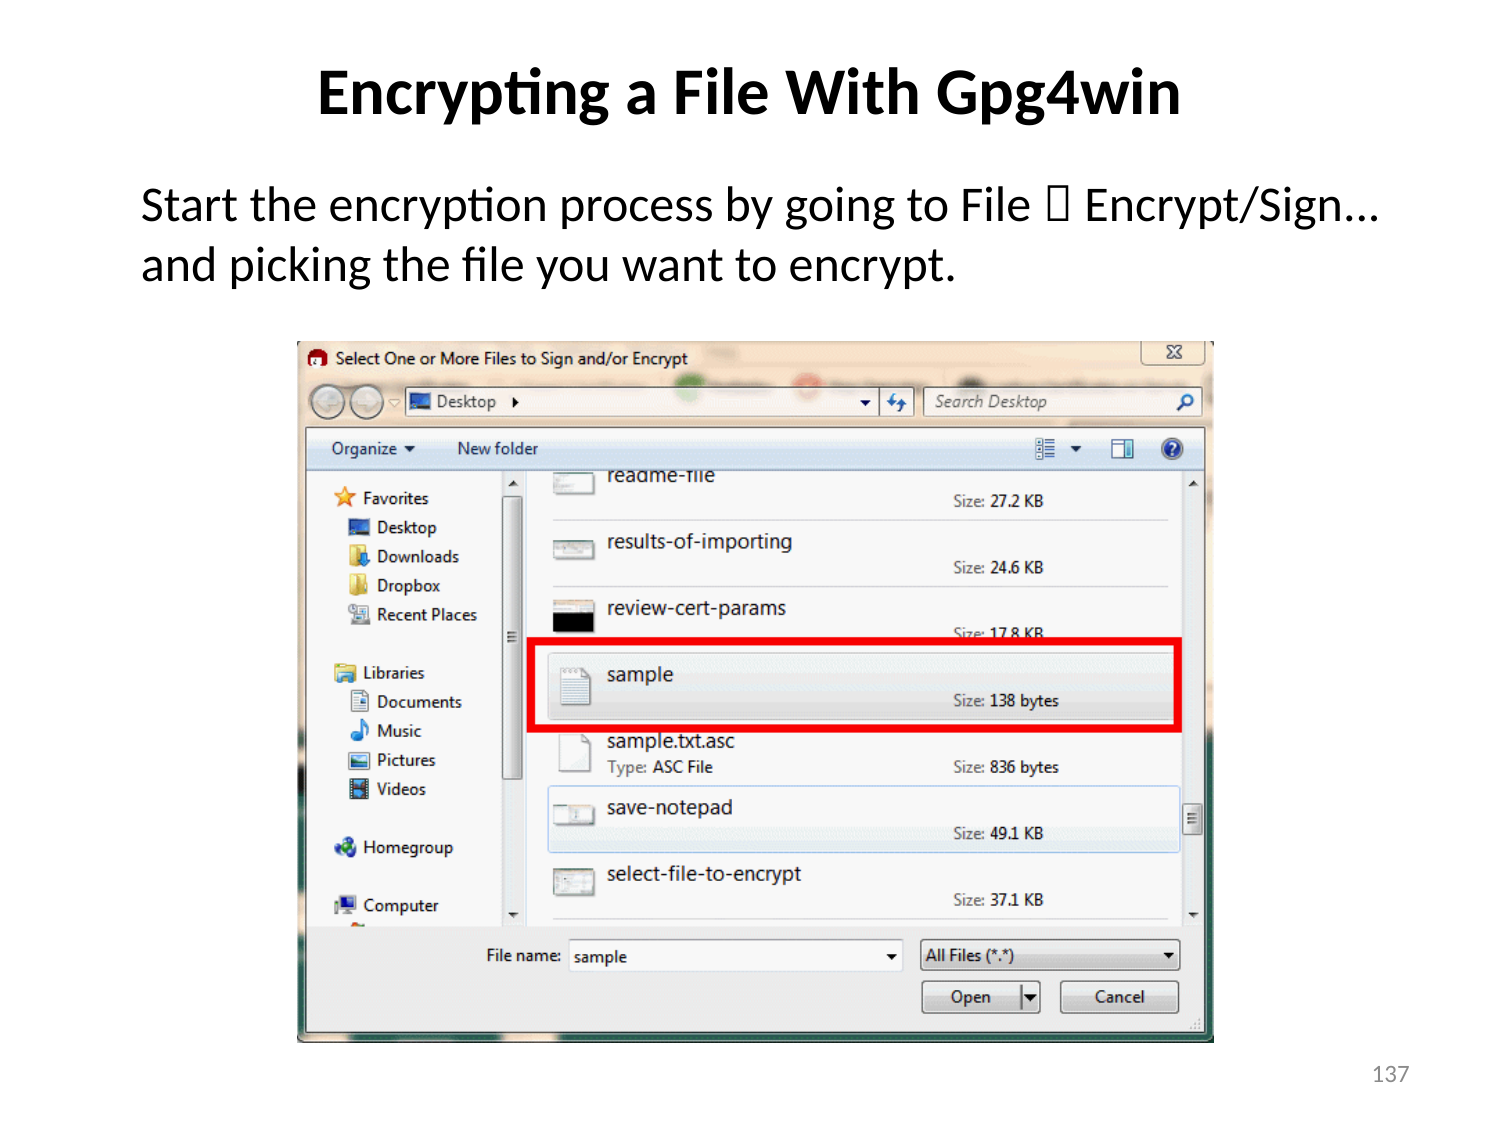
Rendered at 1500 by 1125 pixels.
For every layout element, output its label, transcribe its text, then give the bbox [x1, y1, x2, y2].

title Encrypting a File With Gpg4win [0, 26, 1500, 151]
picture [297, 341, 1214, 1043]
slide_number 137 [1074, 1042, 1425, 1103]
text_box Start the encryption process by going to File  Encrypt/Sign... and picking the file you want to encrypt. [126, 164, 1396, 299]
